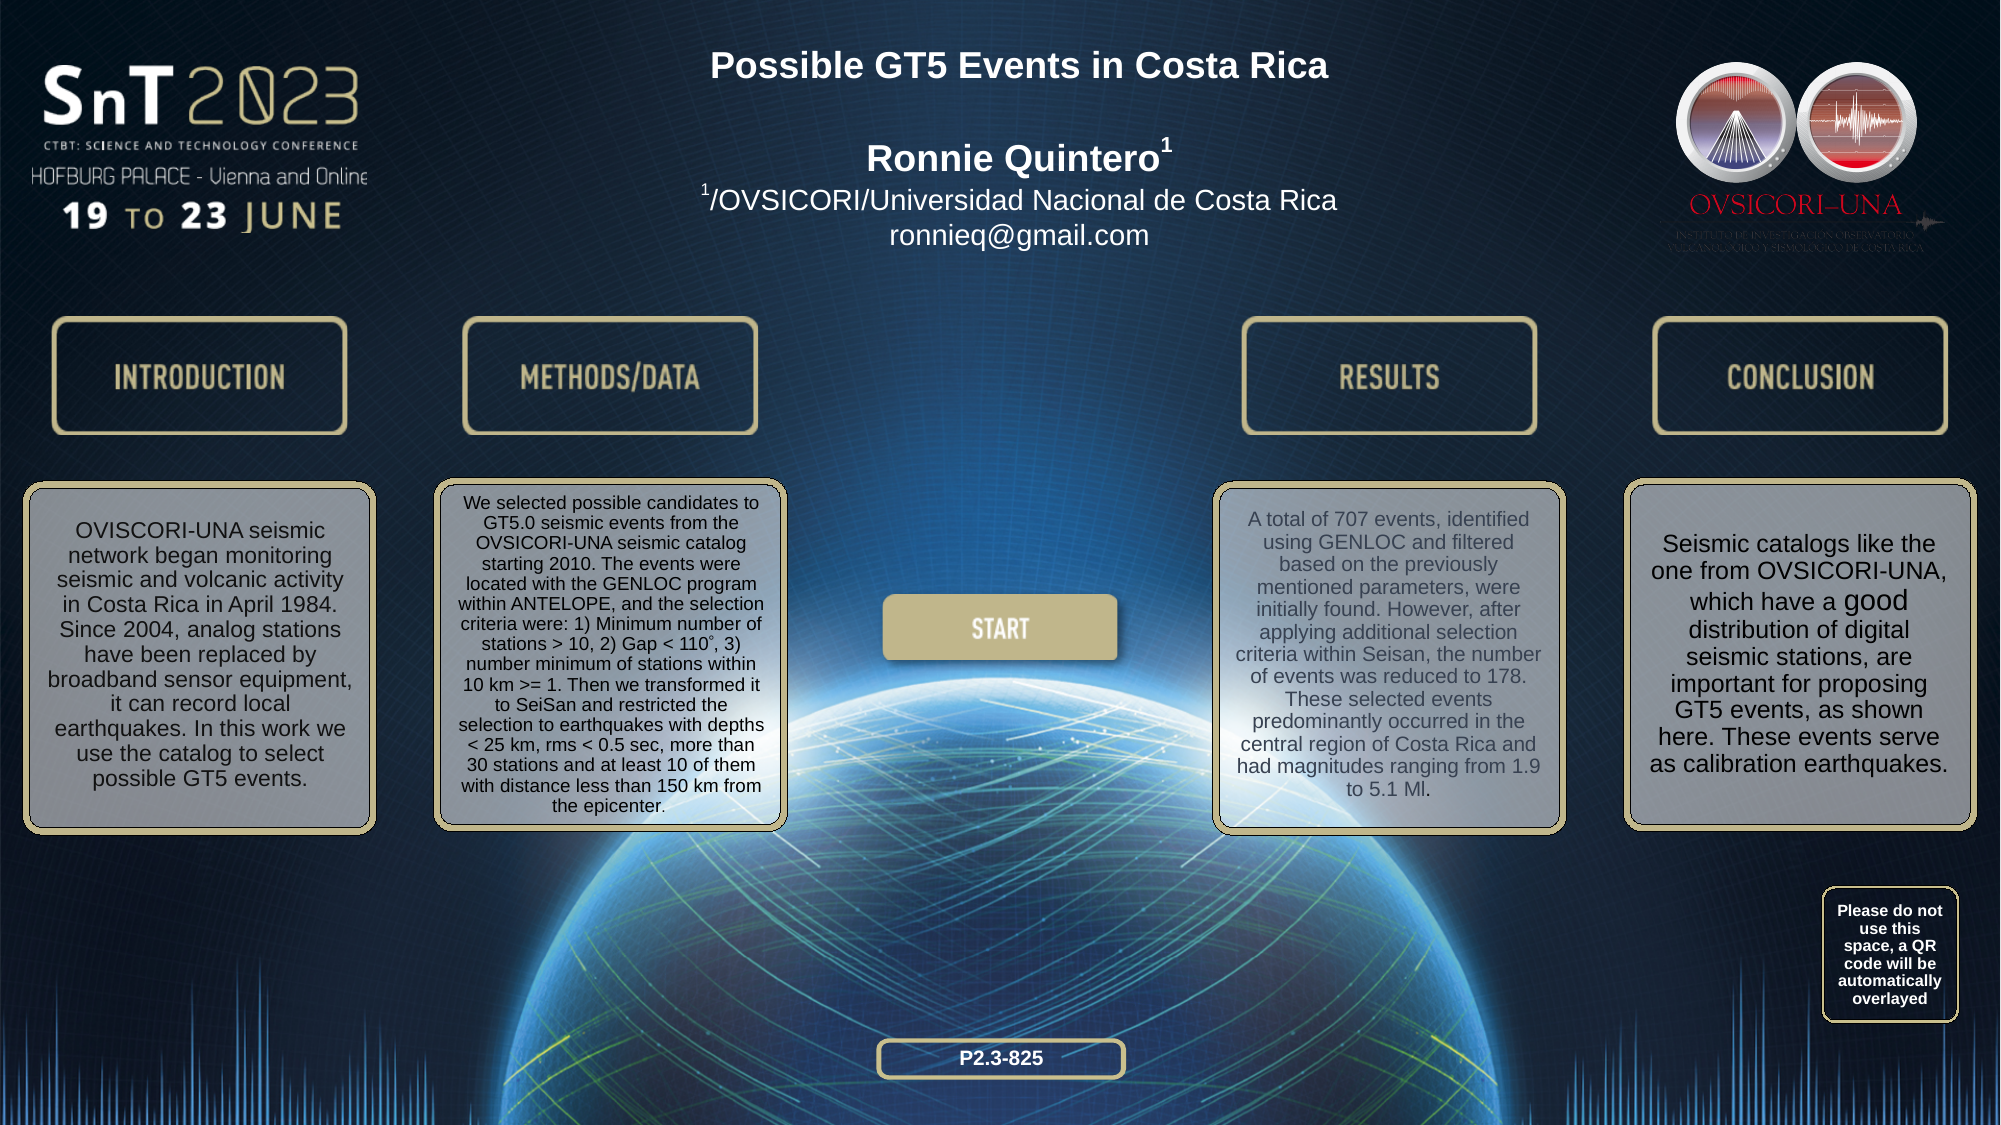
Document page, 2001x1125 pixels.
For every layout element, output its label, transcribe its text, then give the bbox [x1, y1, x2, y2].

title P2.3-825 [875, 1035, 1127, 1082]
picture [0, 0, 2001, 1125]
text_box A total of 707 events, identified using GENLOC and filtered based on the previously mentioned parameters, were initially found. However, after applying additional selection criteria within Seisan, the number of events was reduced to 178. These selected events predominantly occurred in the central region of Costa Rica and had magnitudes ranging from 1.9 to 5.1 Ml. [1217, 485, 1560, 825]
text_box OVISCORI-UNA seismic network began monitoring seismic and volcanic activity in Costa Rica in April 1984. Since 2004, analog stations have been replaced by broadband sensor equipment, it can record local earthquakes. In this work we use the catalog to select possible GT5 events. [29, 485, 372, 825]
text_box We selected possible candidates to GT5.0 seismic events from the OVSICORI-UNA seismic catalog starting 2010. The events were located with the GENLOC program within ANTELOPE, and the selection criteria were: 1) Minimum number of stations > 10, 2) Gap < 110, 3) number minimum of stations within 10 km >= 1. Then we transformed it to SeiSan and restricted the selection to earthquakes with depths < 25 km, rms < 0.5 sec, more than 30 stations and at least 10 of them with distance less than 150 km from the epicenter. [440, 485, 783, 825]
text_box Possible GT5 Events in Costa Rica Ronnie Quintero1 1/OVSICORI/Universidad Nacional de Costa Rica ronnieq@gmail.com [459, 0, 1580, 259]
text_box Please do not use this space, a QR code will be automatically overlayed [1821, 894, 1959, 1017]
text_box Seismic catalogs like the one from OVSICORI-UNA, which have a good distribution of digital seismic stations, are important for proposing GT5 events, as shown here. These events serve as calibration earthquakes. [1628, 485, 1971, 825]
